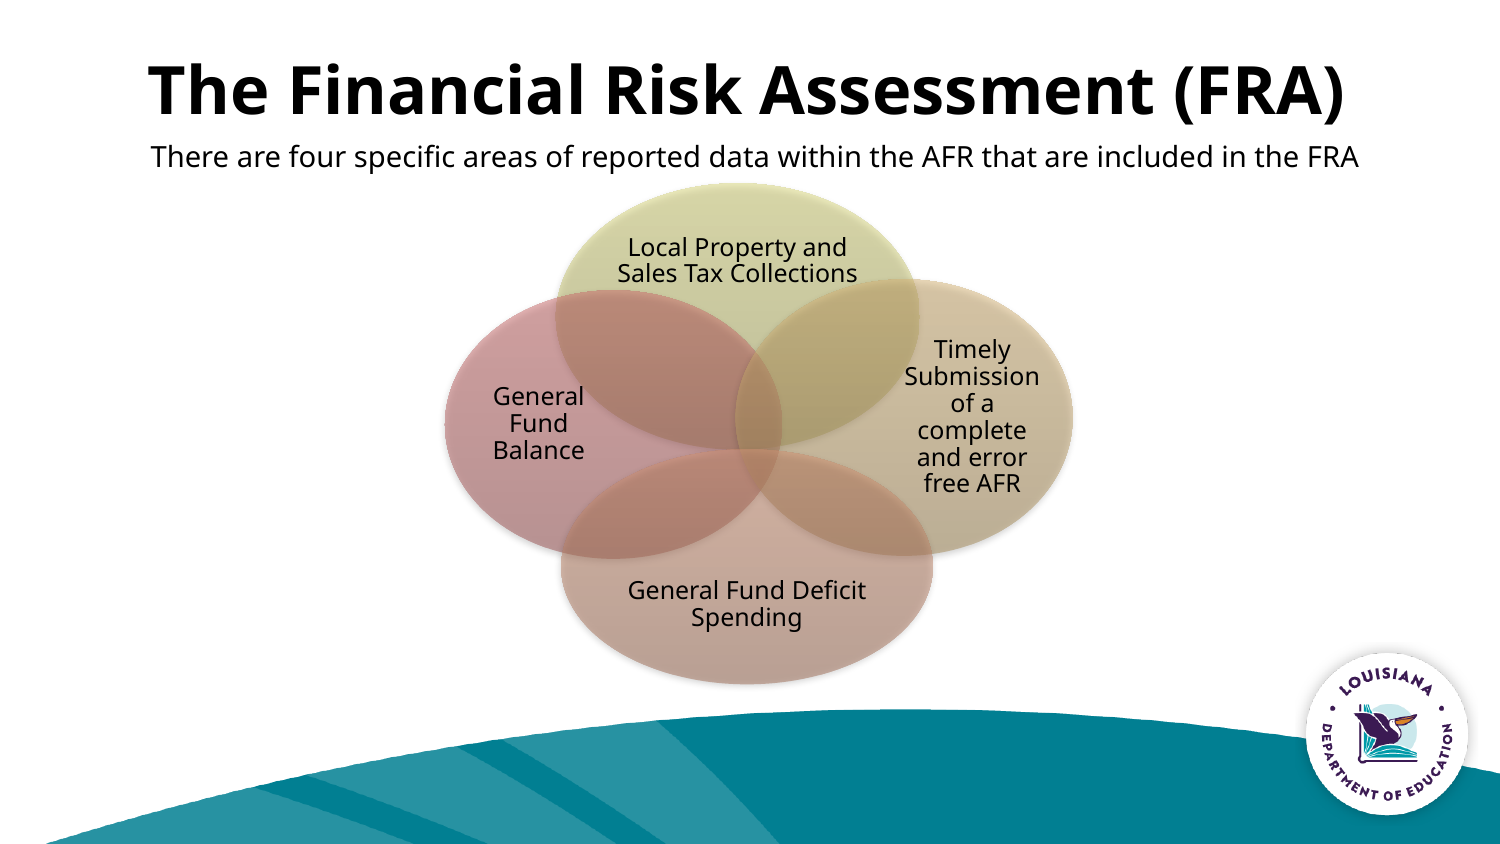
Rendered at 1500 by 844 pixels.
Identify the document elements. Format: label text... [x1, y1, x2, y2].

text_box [555, 183, 920, 288]
text_box The Financial Risk Assessment (FRA) [133, 40, 1361, 131]
picture [0, 642, 1500, 844]
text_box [735, 279, 1073, 557]
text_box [560, 449, 934, 685]
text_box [444, 290, 730, 560]
text_box There are four specific areas of reported data within the AFR that are included in the FRA [111, 131, 1400, 182]
